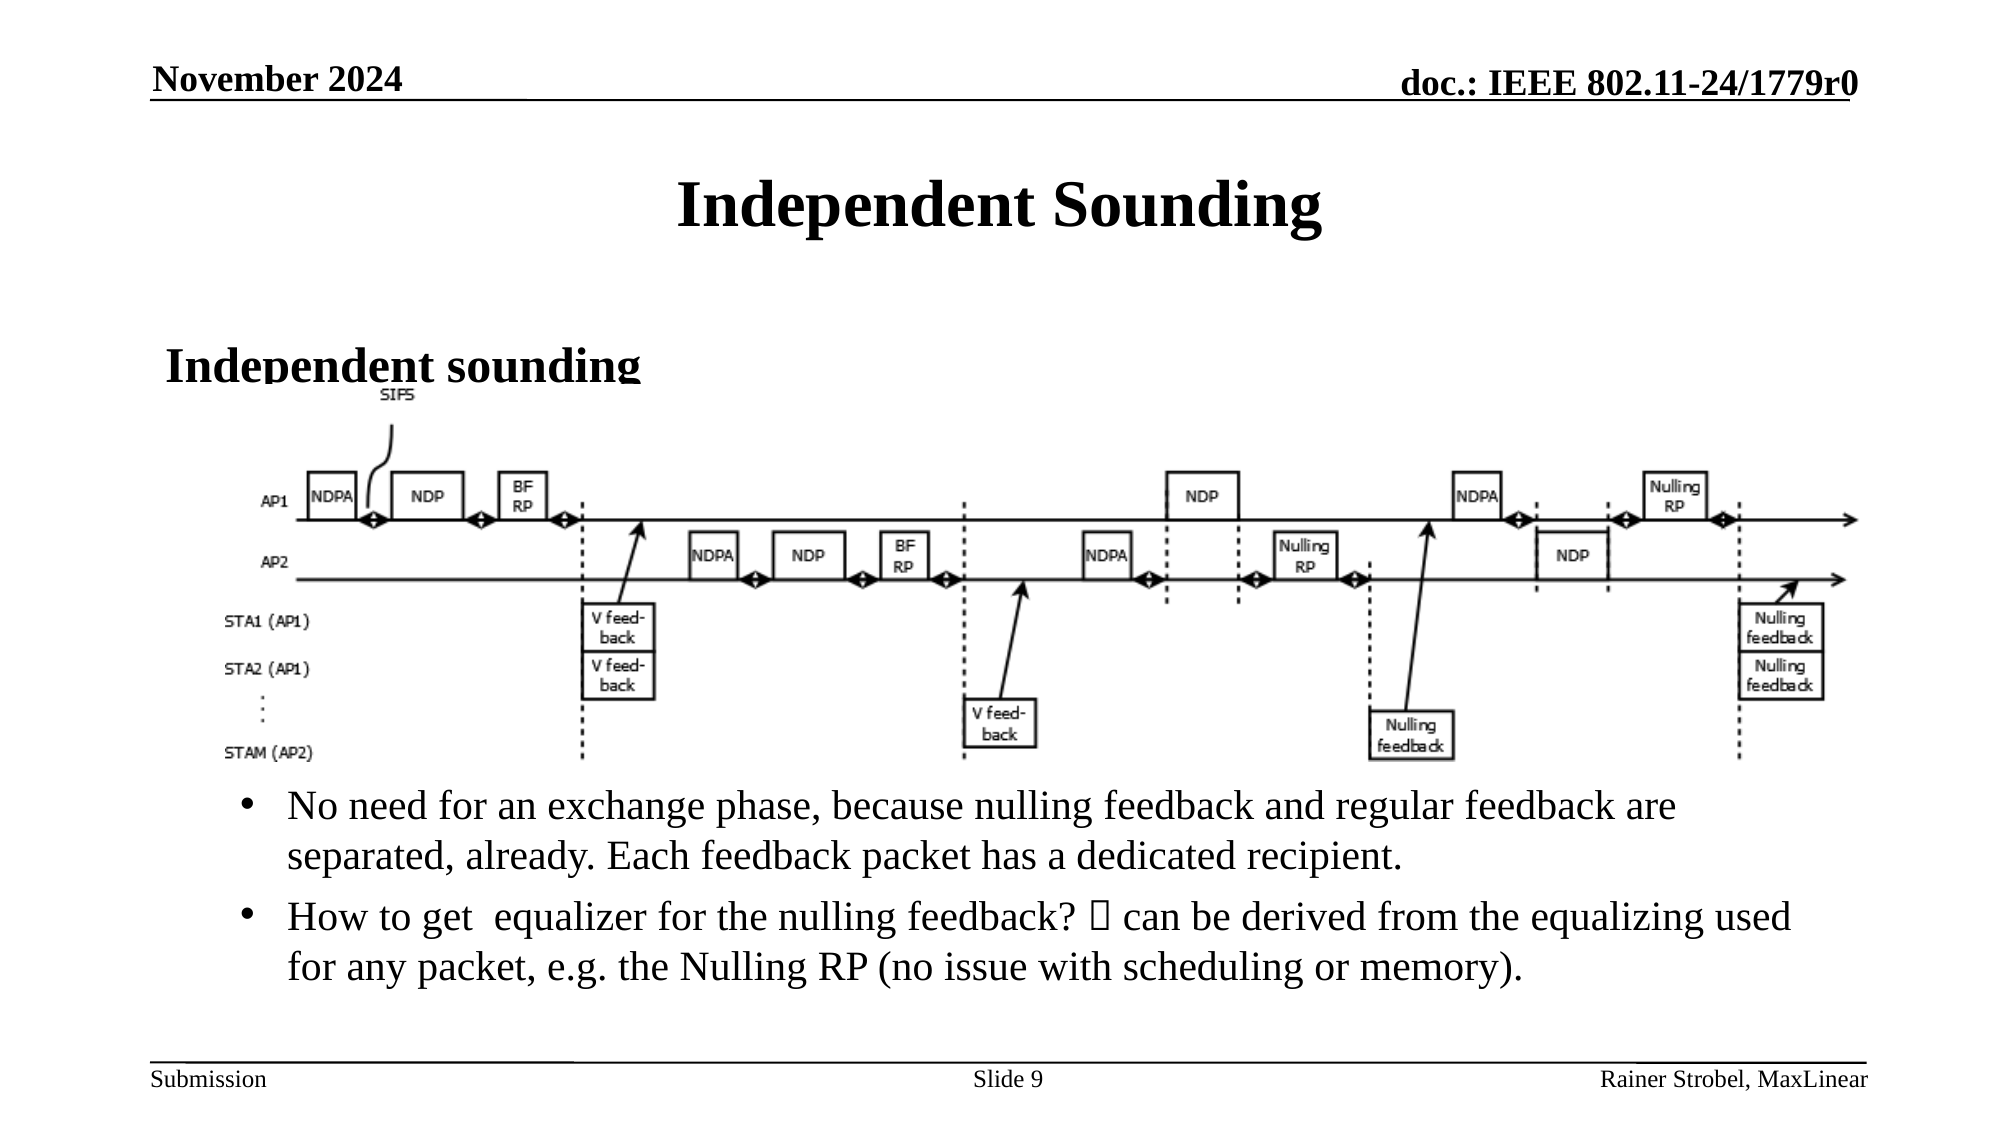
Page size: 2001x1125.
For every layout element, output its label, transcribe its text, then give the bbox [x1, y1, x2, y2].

picture [224, 384, 1869, 763]
slide_number Slide 9 [950, 1061, 1067, 1123]
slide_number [152, 54, 563, 100]
footer Rainer Strobel, MaxLinear [1171, 1061, 1869, 1093]
title Independent Sounding [149, 112, 1850, 288]
